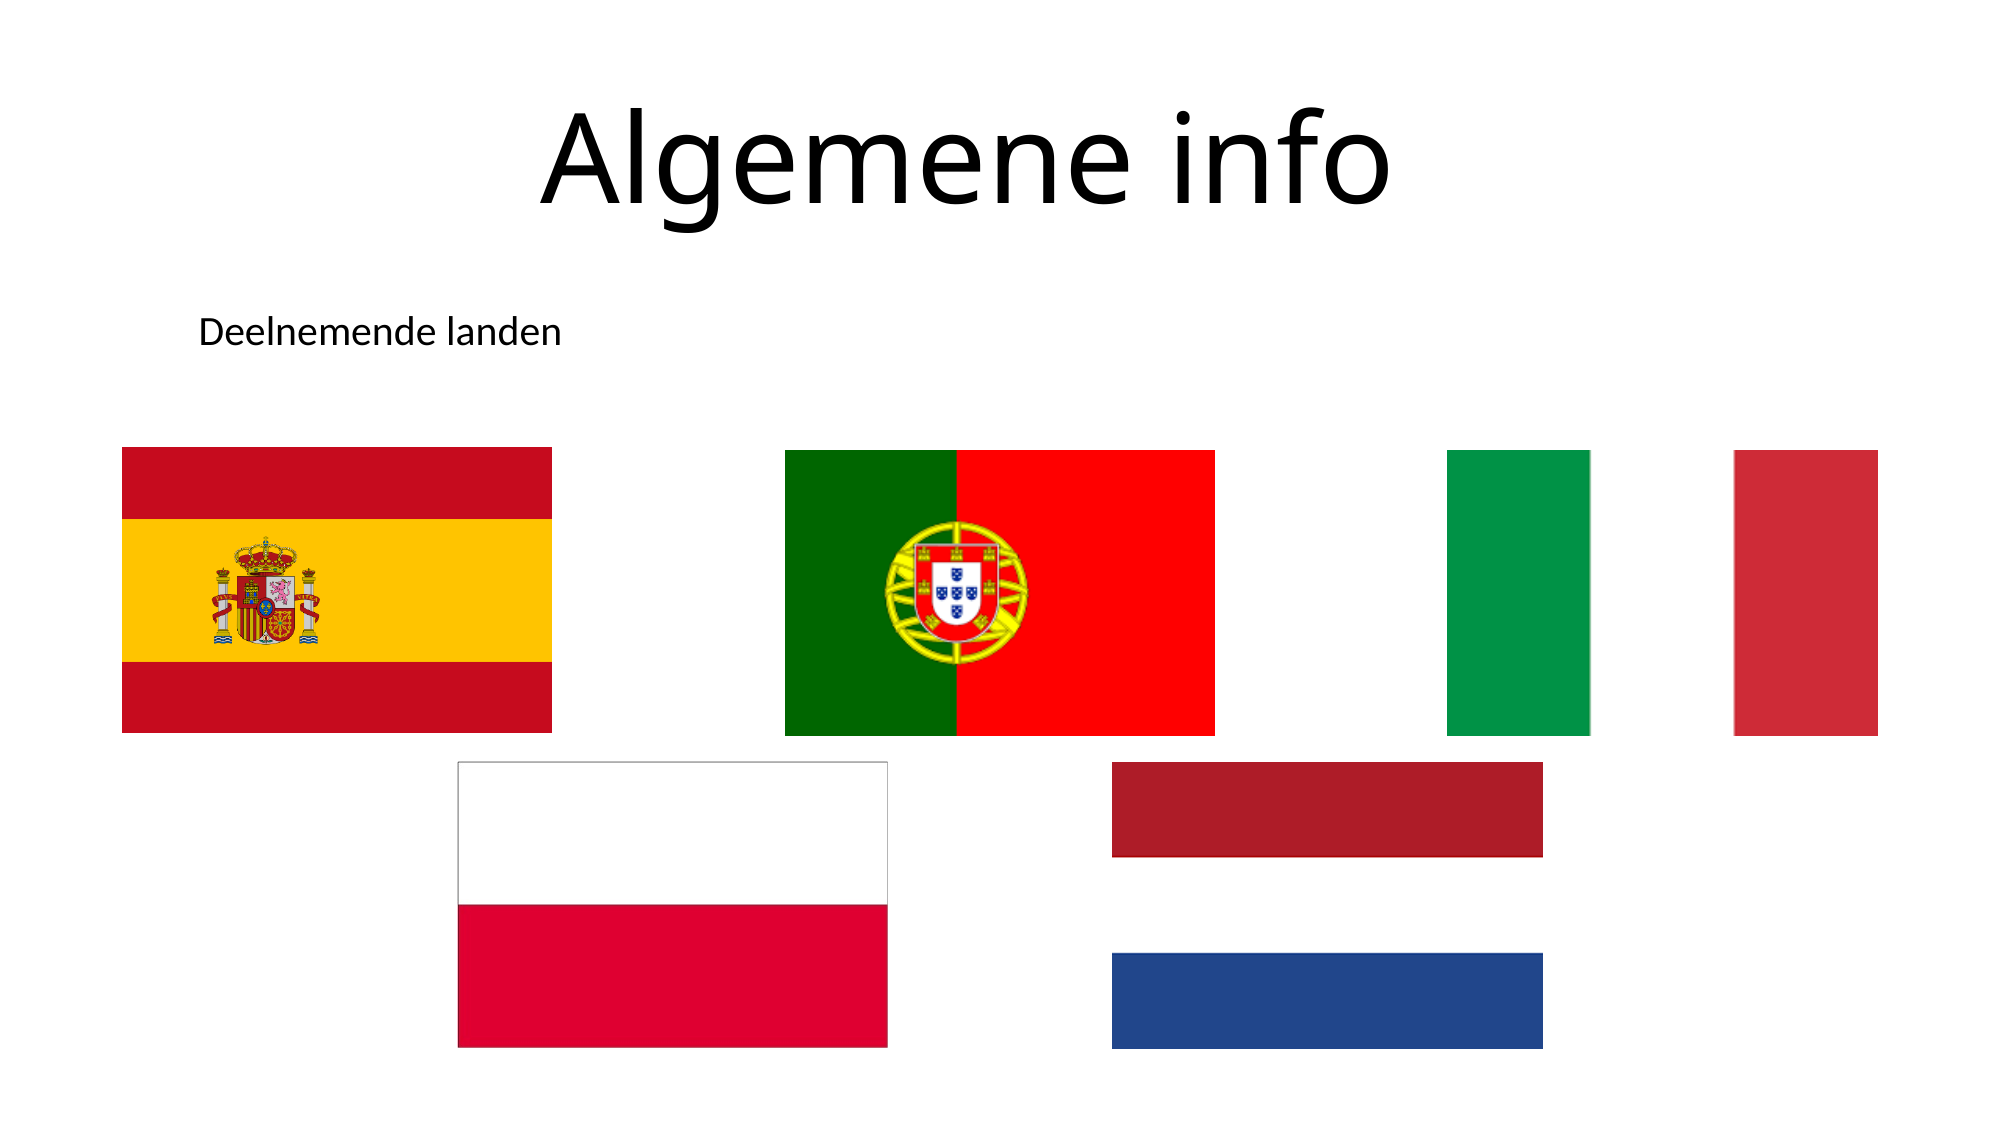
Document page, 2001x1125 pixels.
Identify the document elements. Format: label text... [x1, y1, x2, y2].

title Algemene info [200, 77, 1736, 239]
picture [1112, 762, 1543, 1049]
picture [457, 761, 888, 1048]
text_box Deelnemende landen [183, 296, 1817, 362]
picture [122, 447, 552, 734]
picture [1447, 449, 1878, 736]
picture [785, 449, 1215, 736]
